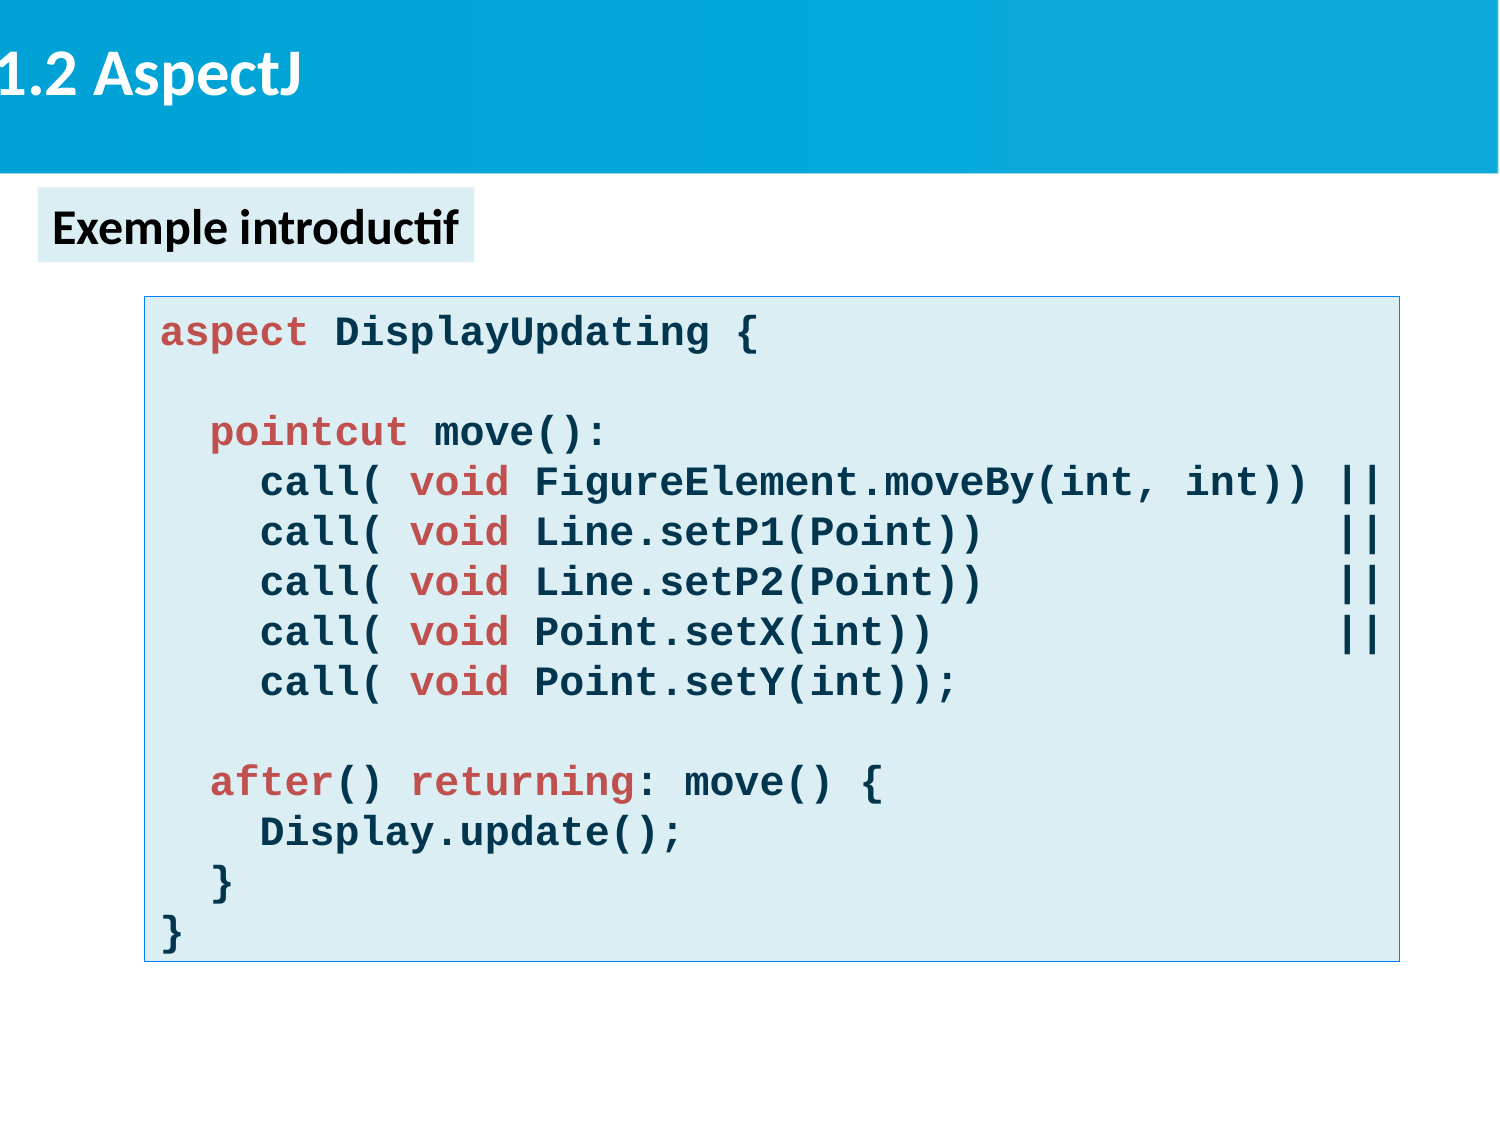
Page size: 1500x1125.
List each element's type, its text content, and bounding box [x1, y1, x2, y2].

text_box Exemple introductif [37, 187, 475, 263]
picture [0, 0, 1500, 1125]
text_box 2.1.2 AspectJ [0, 21, 469, 116]
text_box aspect DisplayUpdating { pointcut move(): call( void FigureElement.moveBy(int, int)) || call( void Line.setP1(Point)) || call( void Line.setP2(Point)) || call( void Point.setX(int)) || call( void Point.setY(int)); after() returning: move() { Display.update(); } } [144, 296, 1400, 962]
